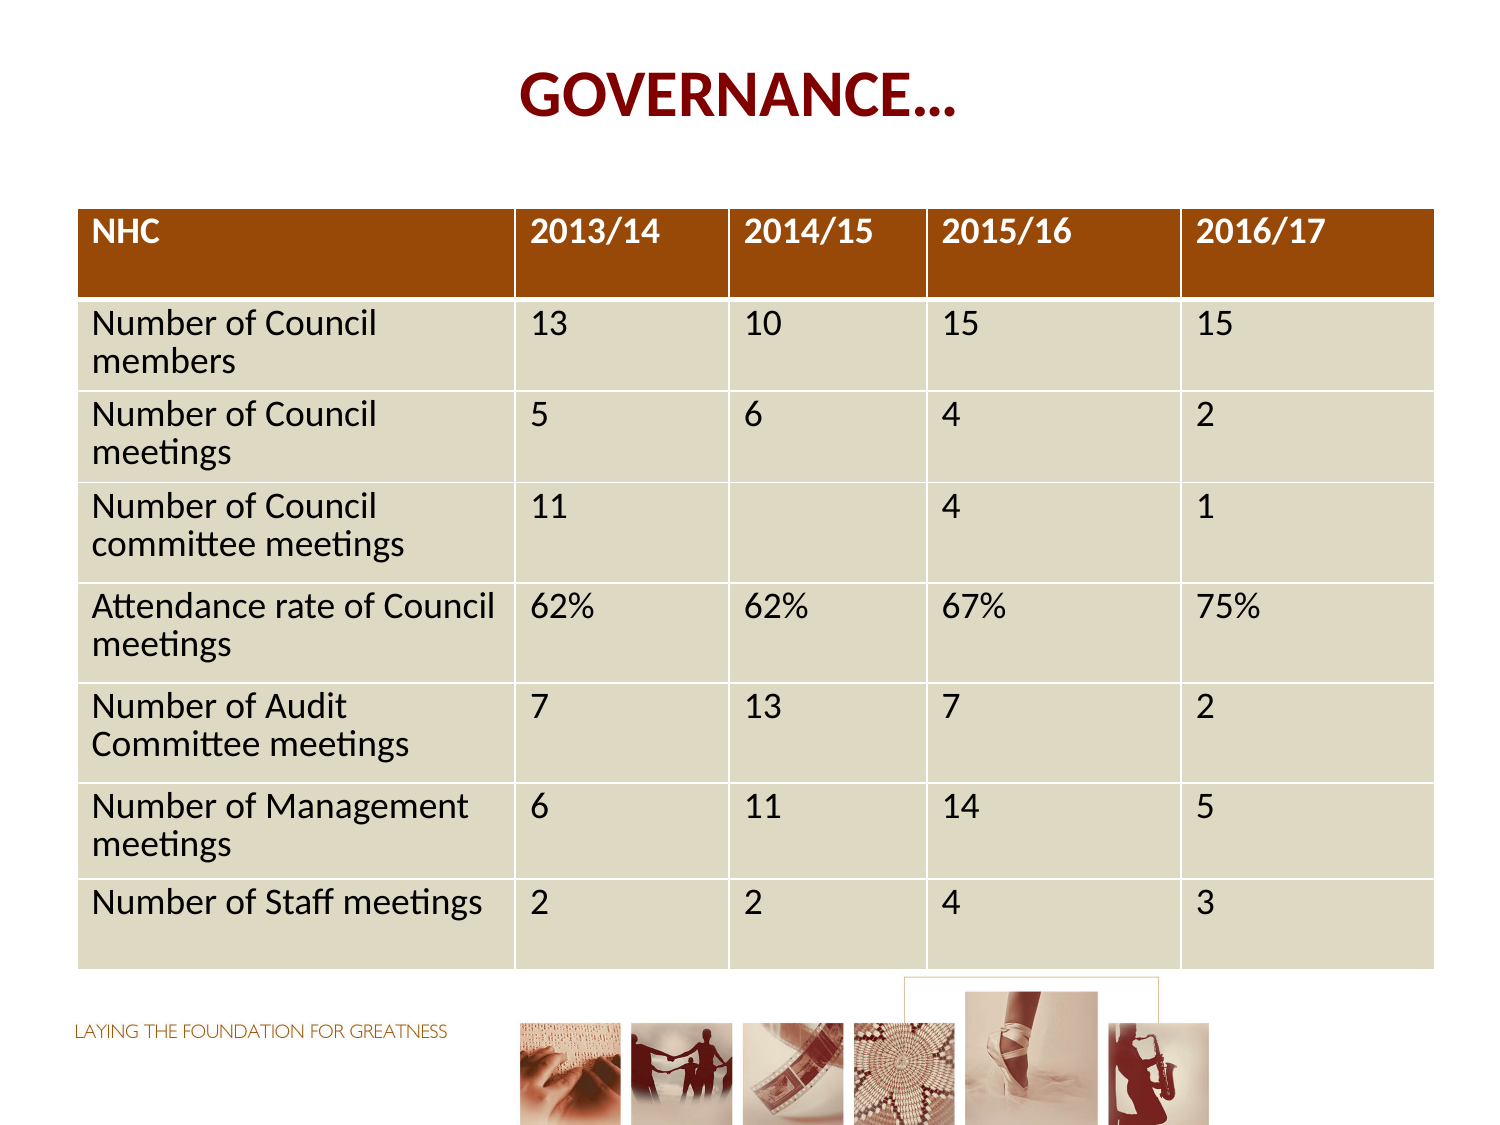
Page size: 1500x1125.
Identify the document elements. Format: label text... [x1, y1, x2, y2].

table_cell 62% [730, 584, 926, 682]
table_cell 2 [1182, 684, 1434, 782]
table_cell 4 [928, 483, 1180, 582]
table_cell Number of Council meetings [78, 392, 514, 482]
table_cell 7 [928, 684, 1180, 782]
table_cell Number of Management meetings [78, 784, 514, 878]
table_cell 1 [1182, 483, 1434, 582]
table_cell Number of Audit Committee meetings [78, 684, 514, 782]
table_cell 5 [1182, 784, 1434, 878]
table_cell 11 [730, 784, 926, 878]
table_cell Number of Council members [78, 302, 514, 390]
table_header 2015/16 [928, 209, 1180, 297]
table_cell 75% [1182, 584, 1434, 682]
table_cell 13 [516, 302, 728, 390]
table_cell 2 [516, 880, 728, 969]
table_header 2016/17 [1182, 209, 1434, 297]
table_cell 15 [928, 302, 1180, 390]
title GOVERNANCE… [64, 42, 1415, 160]
table_cell 2 [730, 880, 926, 969]
picture [12, 941, 1253, 1125]
table_header 2014/15 [730, 209, 926, 297]
table_header NHC [78, 209, 514, 297]
table_cell 6 [730, 392, 926, 482]
table_cell 13 [730, 684, 926, 782]
table_cell [730, 483, 926, 582]
table_cell 6 [516, 784, 728, 878]
table_cell Number of Staff meetings [78, 880, 514, 969]
table_header 2013/14 [516, 209, 728, 297]
table_cell 2 [1182, 392, 1434, 482]
table_cell 14 [928, 784, 1180, 878]
table_cell 11 [516, 483, 728, 582]
table_cell 3 [1182, 880, 1434, 969]
table_cell 62% [516, 584, 728, 682]
table_cell Attendance rate of Council meetings [78, 584, 514, 682]
table_cell 10 [730, 302, 926, 390]
table_cell 4 [928, 392, 1180, 482]
table_cell 4 [928, 880, 1180, 969]
table_cell 7 [516, 684, 728, 782]
table_cell 5 [516, 392, 728, 482]
table_cell 15 [1182, 302, 1434, 390]
table_cell 67% [928, 584, 1180, 682]
table_cell Number of Council committee meetings [78, 483, 514, 582]
